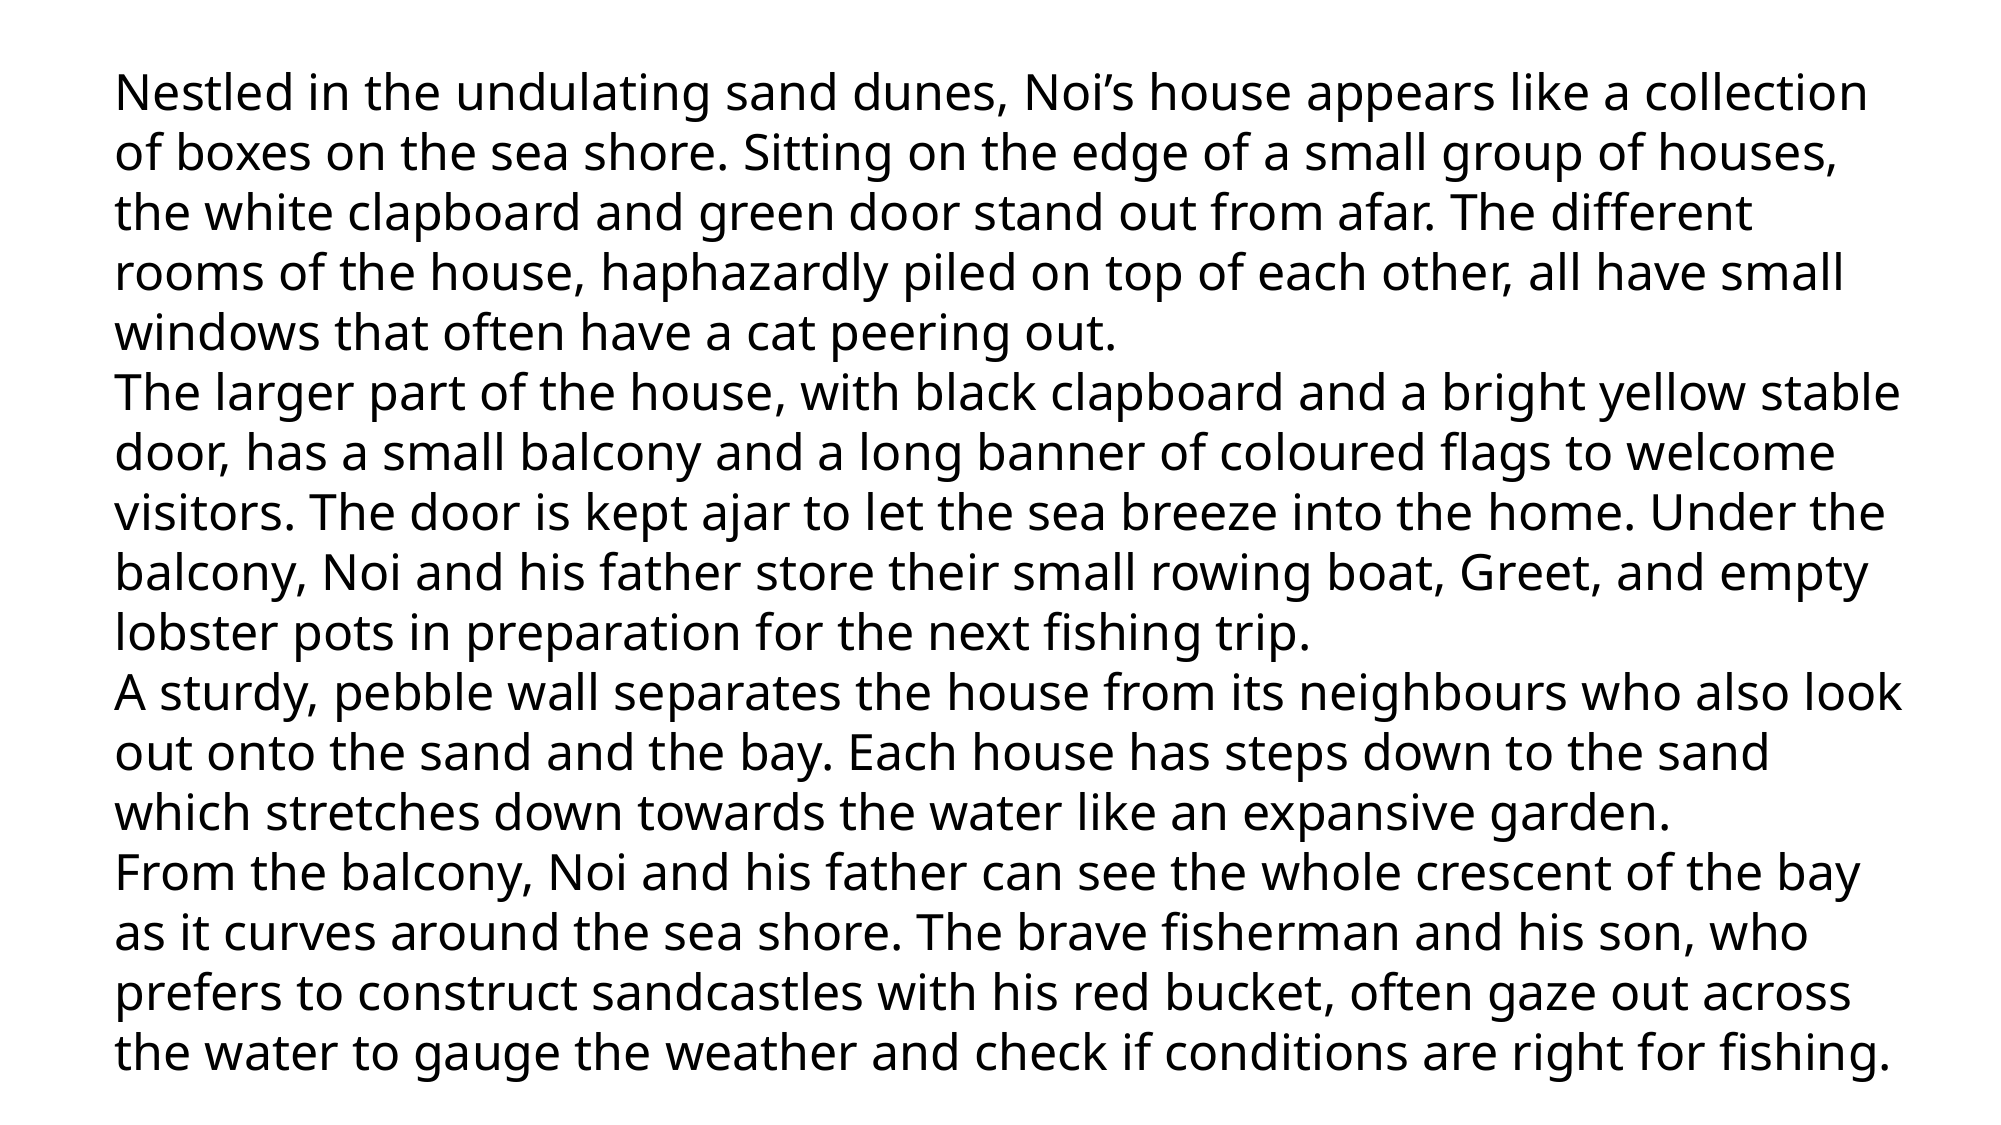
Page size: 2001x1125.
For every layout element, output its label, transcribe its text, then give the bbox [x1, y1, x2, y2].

text_box Nestled in the undulating sand dunes, Noi’s house appears like a collection of boxes on the sea shore. Sitting on the edge of a small group of houses, the white clapboard and green door stand out from afar. The different rooms of the house, haphazardly piled on top of each other, all have small windows that often have a cat peering out. The larger part of the house, with black clapboard and a bright yellow stable door, has a small balcony and a long banner of coloured flags to welcome visitors. The door is kept ajar to let the sea breeze into the home. Under the balcony, Noi and his father store their small rowing boat, Greet, and empty lobster pots in preparation for the next fishing trip. A sturdy, pebble wall separates the house from its neighbours who also look out onto the sand and the bay. Each house has steps down to the sand which stretches down towards the water like an expansive garden. From the balcony, Noi and his father can see the whole crescent of the bay as it curves around the sea shore. The brave fisherman and his son, who prefers to construct sandcastles with his red bucket, often gaze out across the water to gauge the weather and check if conditions are right for fishing. [99, 53, 1922, 1088]
